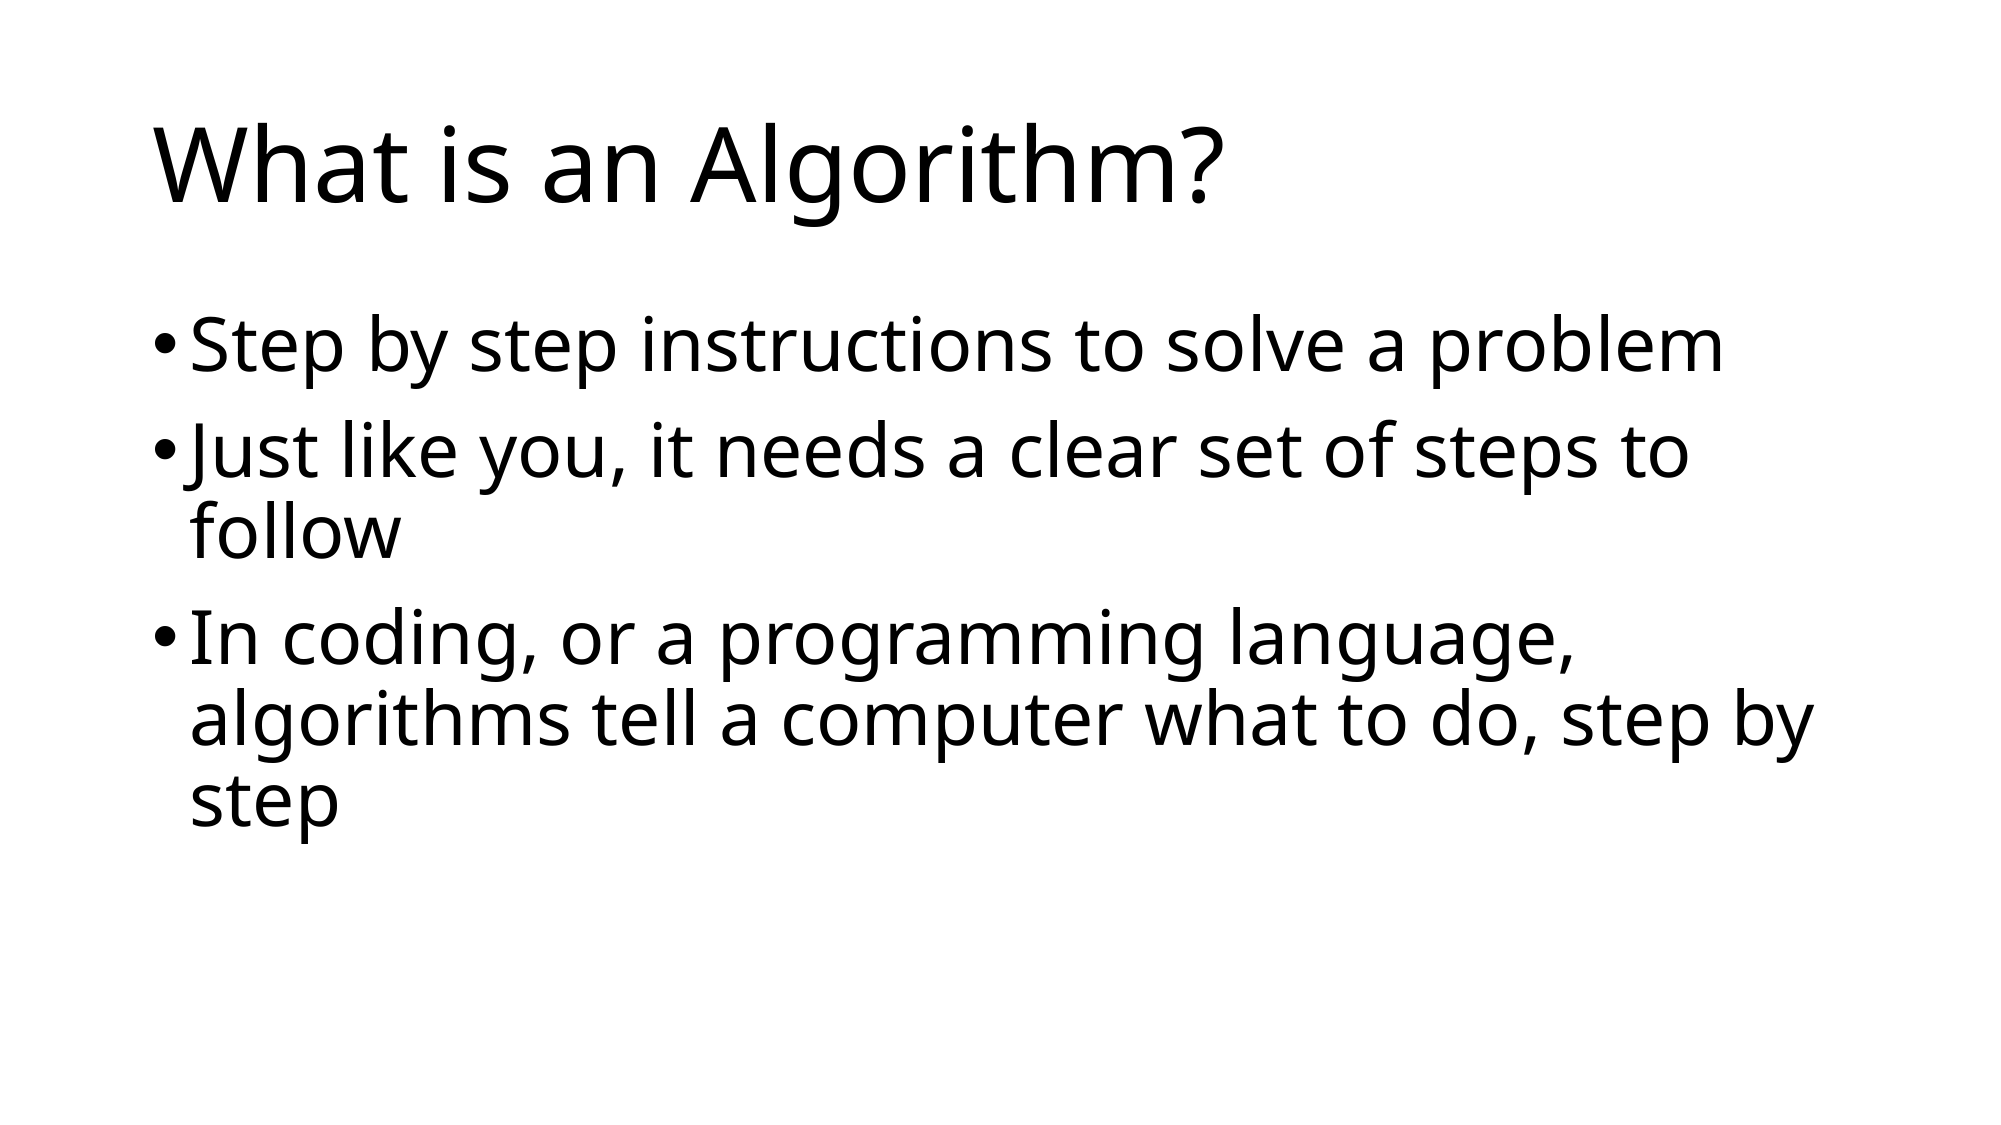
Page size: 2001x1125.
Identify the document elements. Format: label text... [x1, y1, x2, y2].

title What is an Algorithm? [137, 59, 1863, 278]
list Step by step instructions to solve a problem Just like you, it needs a clear set of steps to follow In coding, or a programming language, algorithms tell a computer what to do, step by step [137, 299, 1863, 1014]
